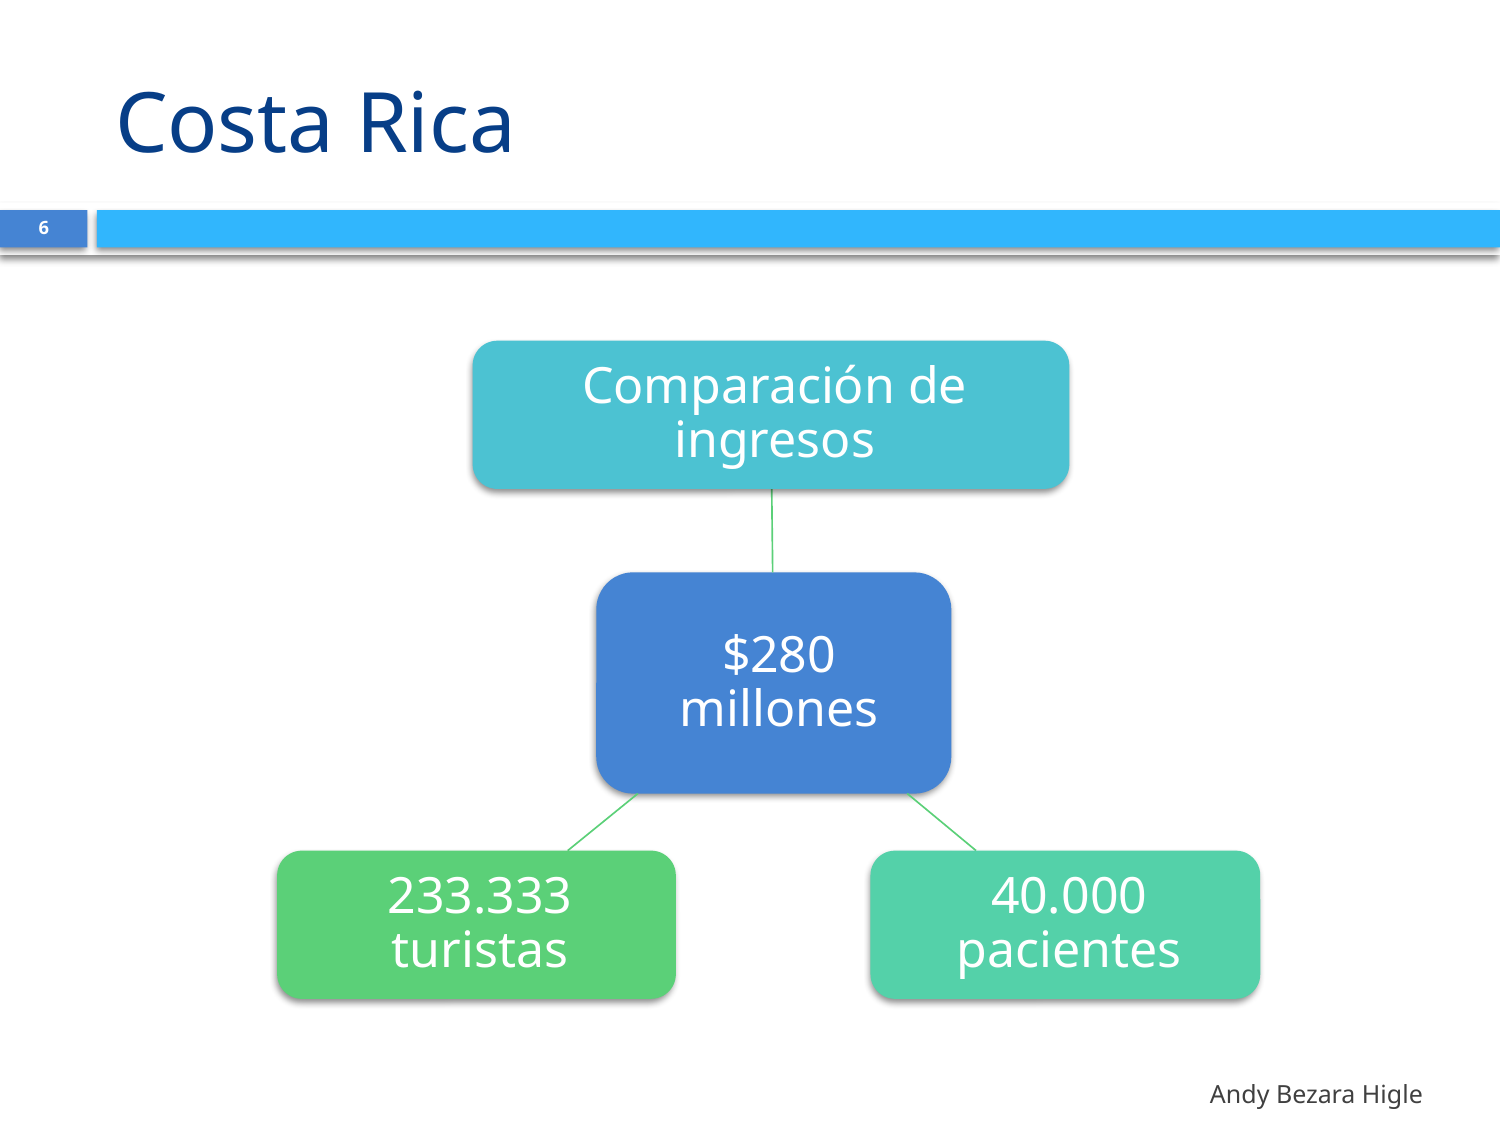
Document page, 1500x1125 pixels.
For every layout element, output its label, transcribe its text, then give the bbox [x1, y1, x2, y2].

footer Andy Bezara Higle [99, 1063, 1438, 1124]
title Costa Rica [100, 37, 1438, 200]
slide_number 6 [0, 208, 88, 249]
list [99, 300, 1438, 1039]
